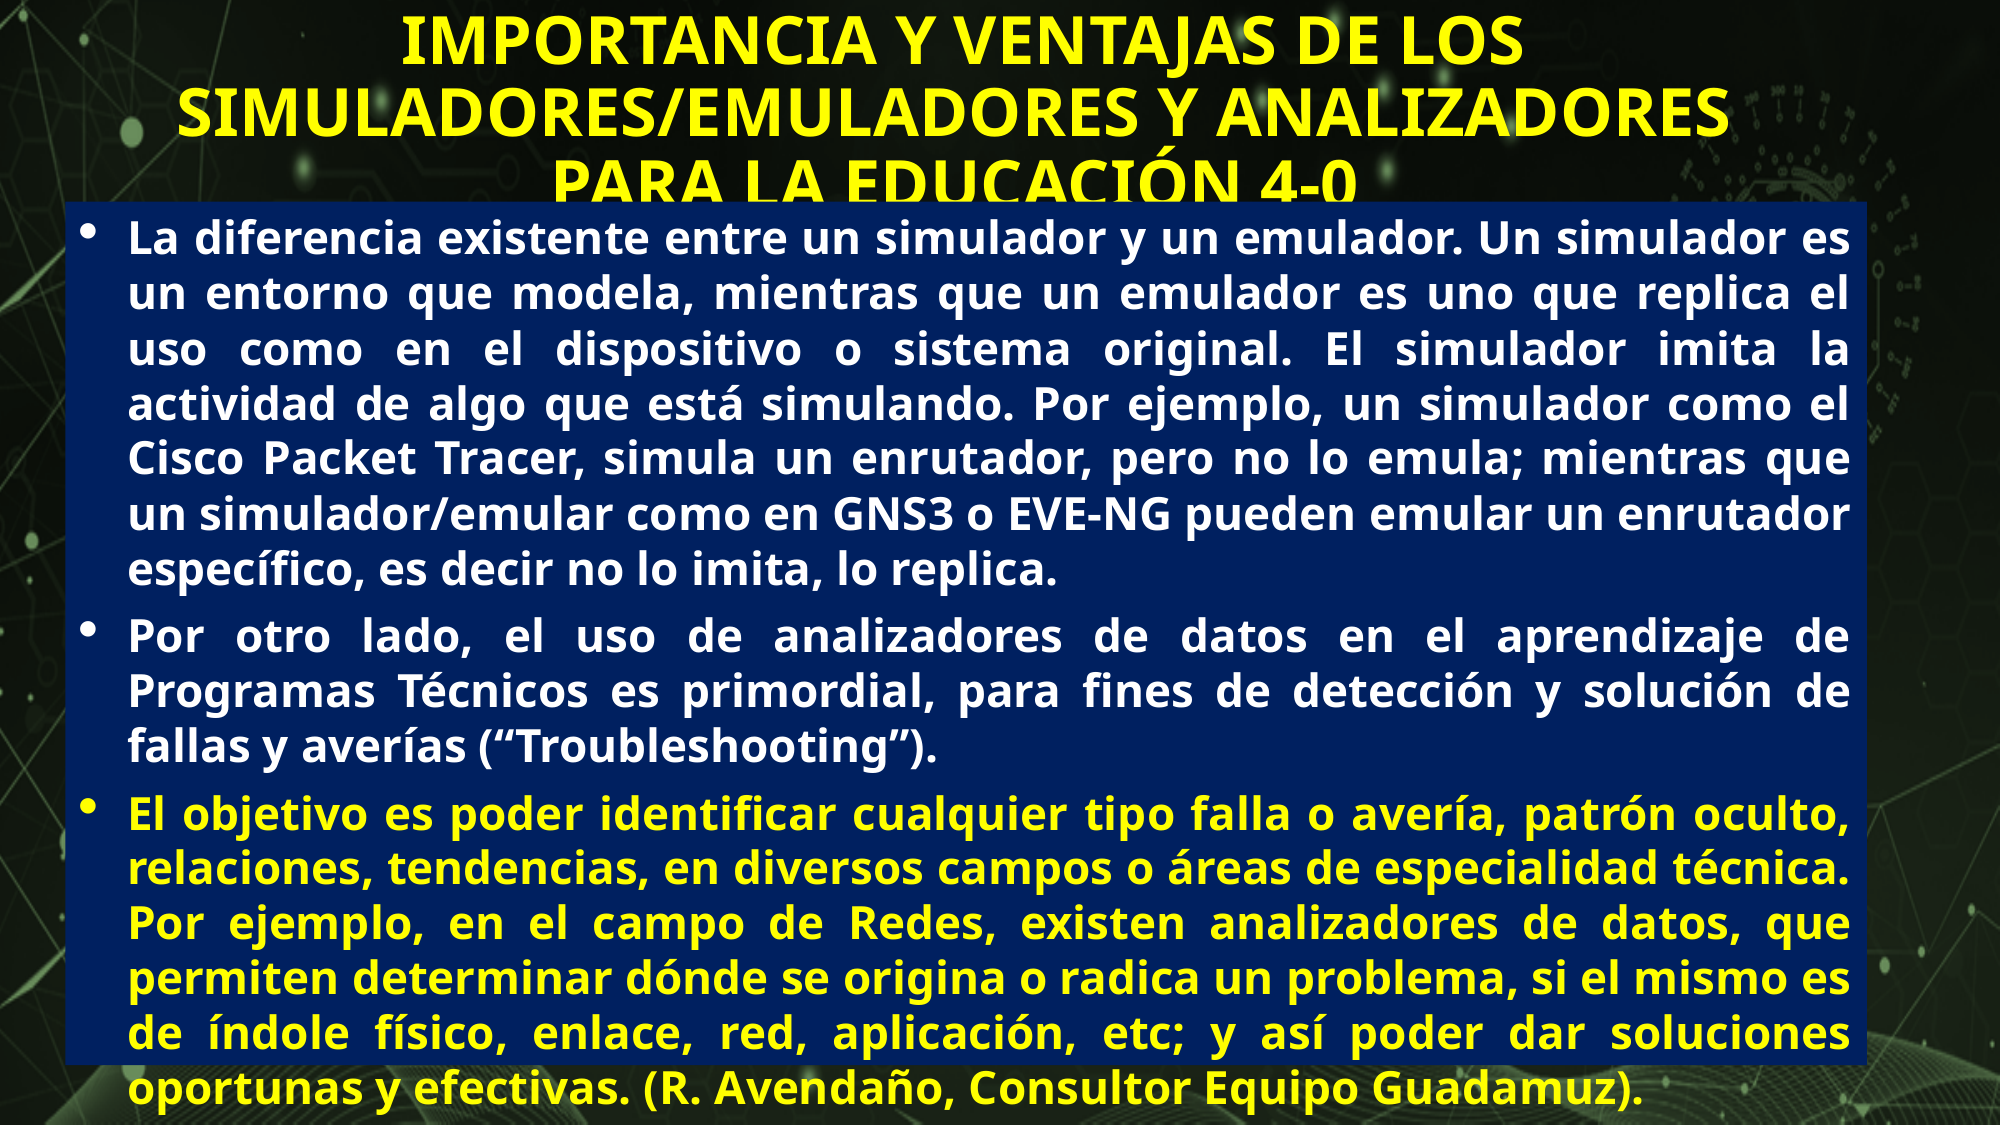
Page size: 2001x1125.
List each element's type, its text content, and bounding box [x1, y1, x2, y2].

list La diferencia existente entre un simulador y un emulador. Un simulador es un entorno que modela, mientras que un emulador es uno que replica el uso como en el dispositivo o sistema original. El simulador imita la actividad de algo que está simulando. Por ejemplo, un simulador como el Cisco Packet Tracer, simula un enrutador, pero no lo emula; mientras que un simulador/emular como en GNS3 o EVE-NG pueden emular un enrutador específico, es decir no lo imita, lo replica. Por otro lado, el uso de analizadores de datos en el aprendizaje de Programas Técnicos es primordial, para fines de detección y solución de fallas y averías (“Troubleshooting”). El objetivo es poder identificar cualquier tipo falla o avería, patrón oculto, relaciones, tendencias, en diversos campos o áreas de especialidad técnica. Por ejemplo, en el campo de Redes, existen analizadores de datos, que permiten determinar dónde se origina o radica un problema, si el mismo es de índole físico, enlace, red, aplicación, etc; y así poder dar soluciones oportunas y efectivas. (R. Avendaño, Consultor Equipo Guadamuz). [65, 201, 1867, 1066]
title IMPORTANCIA Y VENTAJAS DE LOS SIMULADORES/EMULADORES Y ANALIZADORES PARA LA EDUCACIÓN 4-0 [25, 59, 1902, 179]
